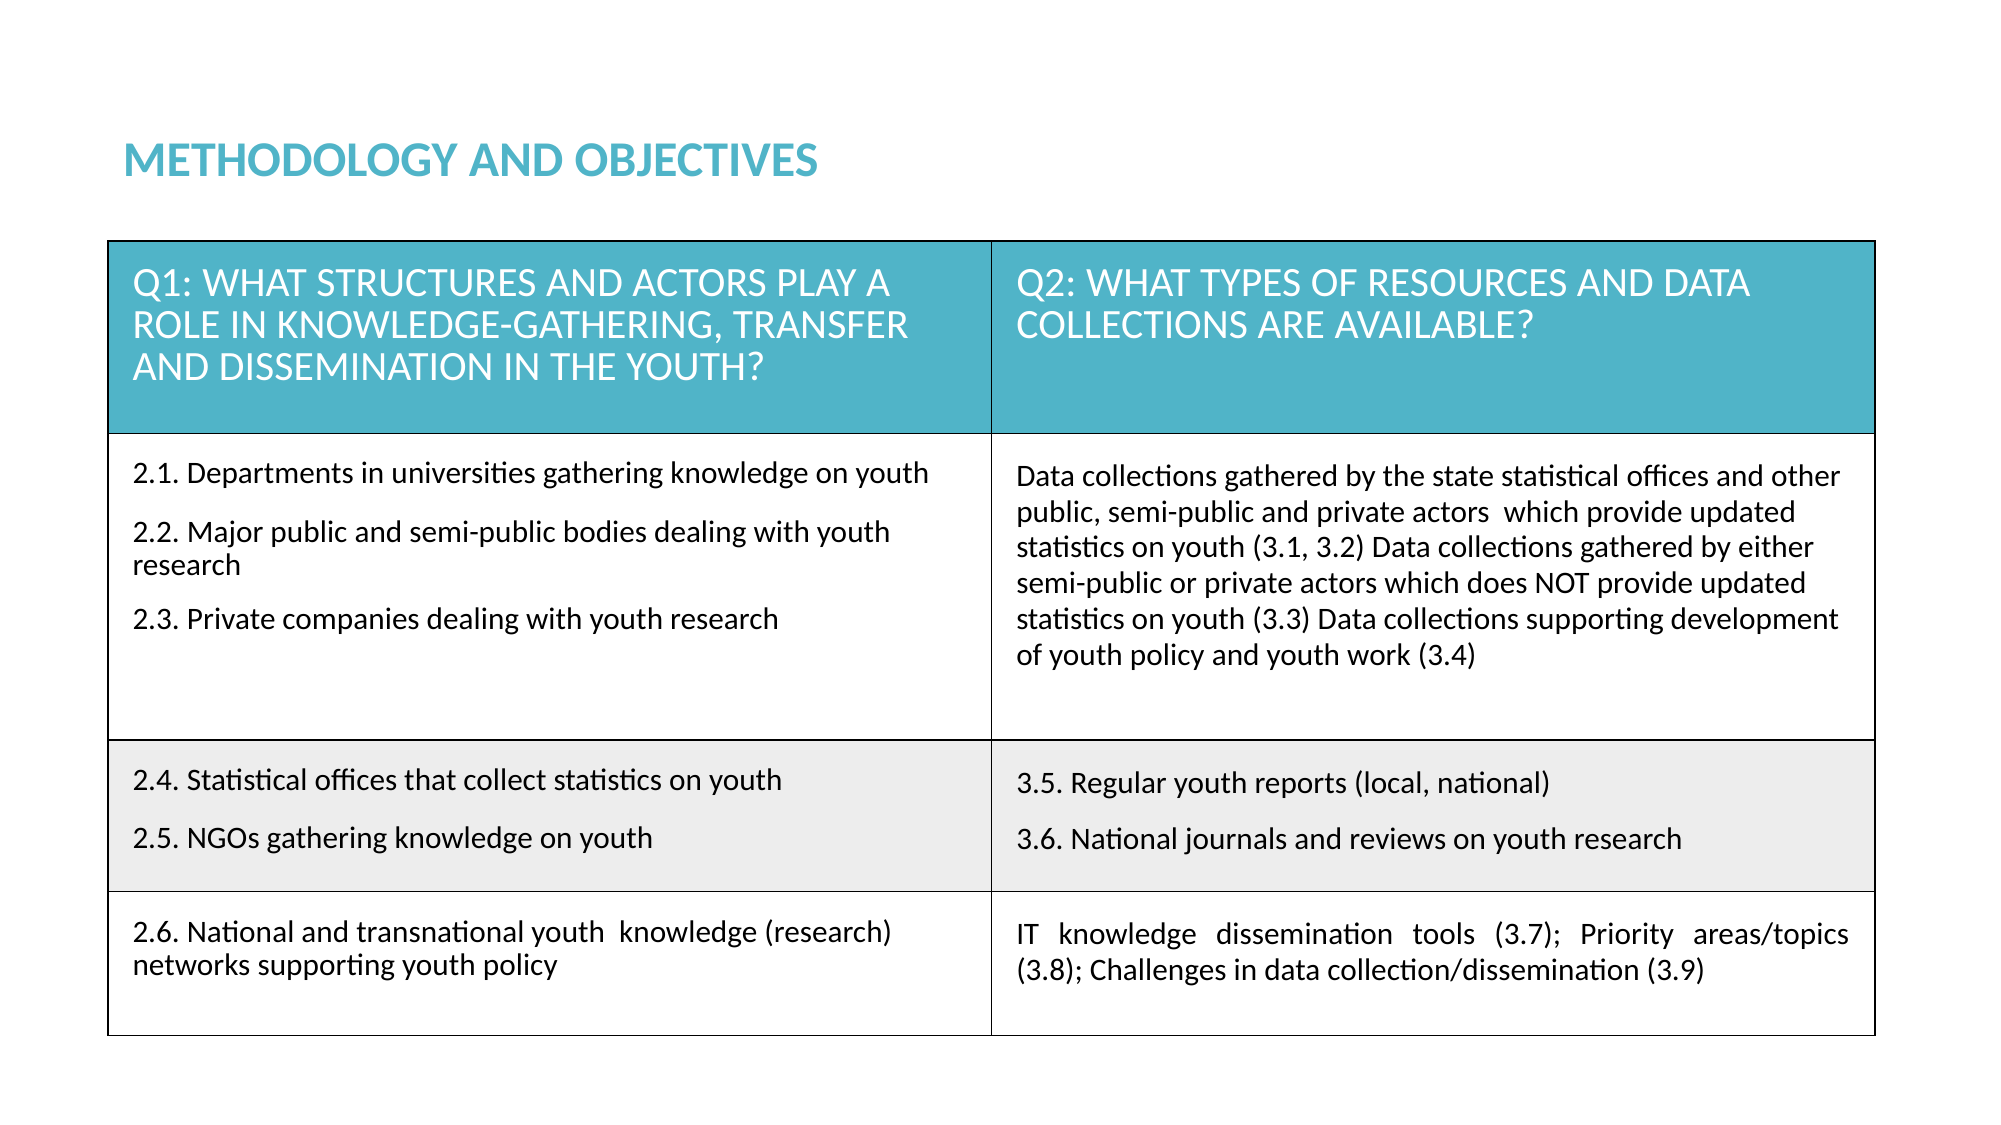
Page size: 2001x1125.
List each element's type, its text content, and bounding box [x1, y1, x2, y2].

table_header Q2: WHAT TYPES OF RESOURCES AND DATA COLLECTIONS ARE AVAILABLE? [992, 242, 1874, 433]
table_header Q1: WHAT STRUCTURES AND ACTORS PLAY A ROLE IN KNOWLEDGE-GATHERING, TRANSFER AND DISSEMINATION IN THE YOUTH? [109, 242, 991, 433]
table_cell 2.6. National and transnational youth knowledge (research) networks supporting youth policy [109, 892, 991, 1035]
table_cell 3.5. Regular youth reports (local, national) 3.6. National journals and reviews on youth research [992, 741, 1874, 891]
table_cell 2.4. Statistical offices that collect statistics on youth 2.5. NGOs gathering knowledge on youth [109, 741, 991, 891]
table_cell Data collections gathered by the state statistical offices and other public, semi-public and private actors which provide updated statistics on youth (3.1, 3.2) Data collections gathered by either semi-public or private actors which does NOT provide updated statistics on youth (3.3) Data collections supporting development of youth policy and youth work (3.4) [992, 434, 1874, 739]
table_cell 2.1. Departments in universities gathering knowledge on youth 2.2. Major public and semi-public bodies dealing with youth research 2.3. Private companies dealing with youth research [109, 434, 991, 739]
table_cell IT knowledge dissemination tools (3.7); Priority areas/topics (3.8); Challenges in data collection/dissemination (3.9) [992, 892, 1874, 1035]
title METHODOLOGY AND OBJECTIVES [107, 81, 1875, 240]
